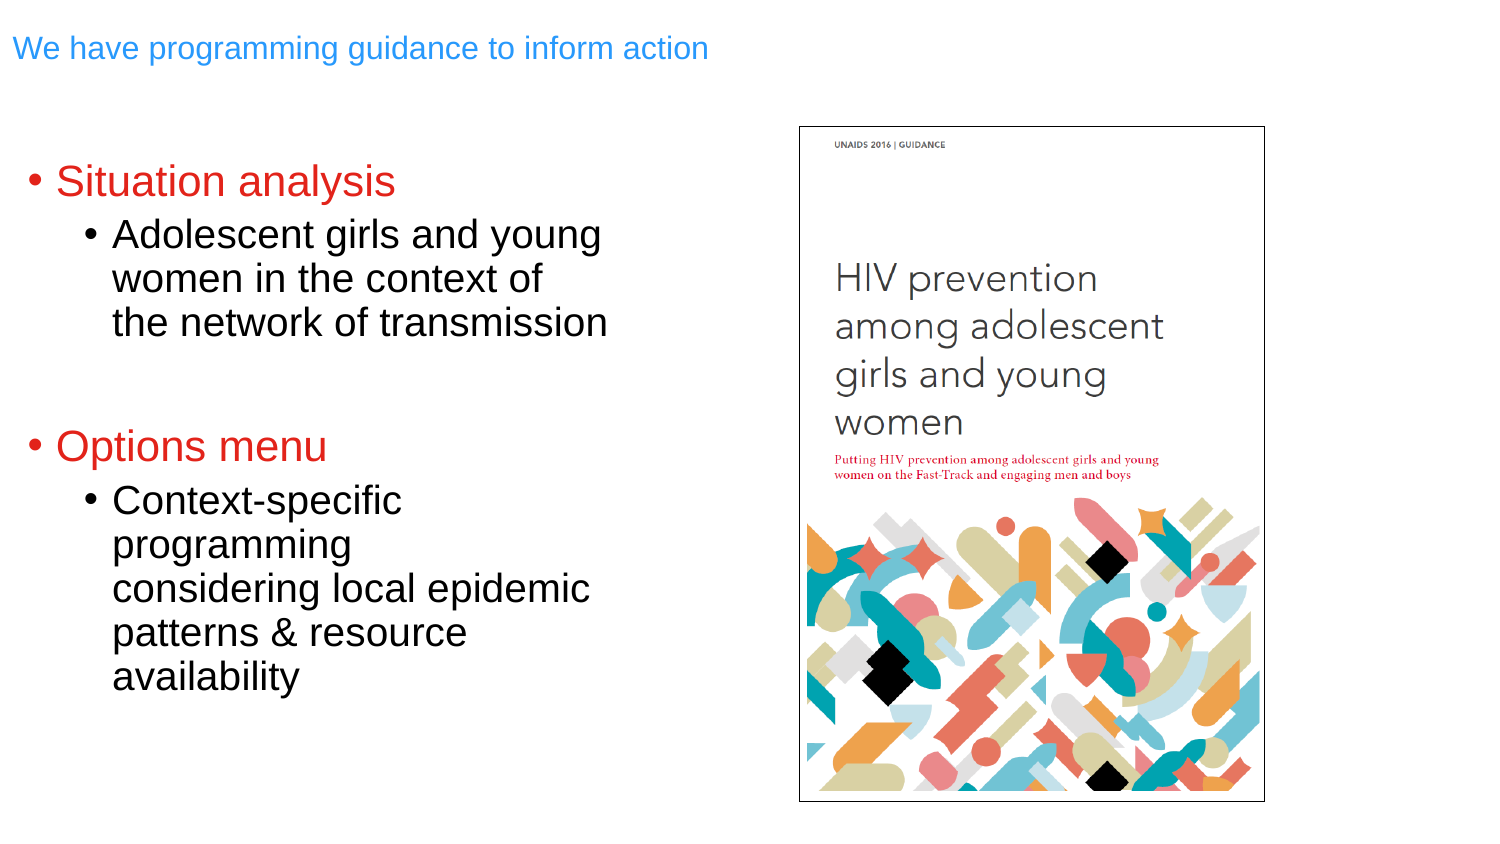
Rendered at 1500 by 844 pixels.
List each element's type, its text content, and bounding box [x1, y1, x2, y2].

picture [799, 126, 1265, 802]
list Situation analysis Adolescent girls and young women in the context of the network of transmission Options menu Context-specific programming considering local epidemic patterns & resource availability [12, 150, 625, 716]
title We have programming guidance to inform action [0, 23, 1453, 74]
